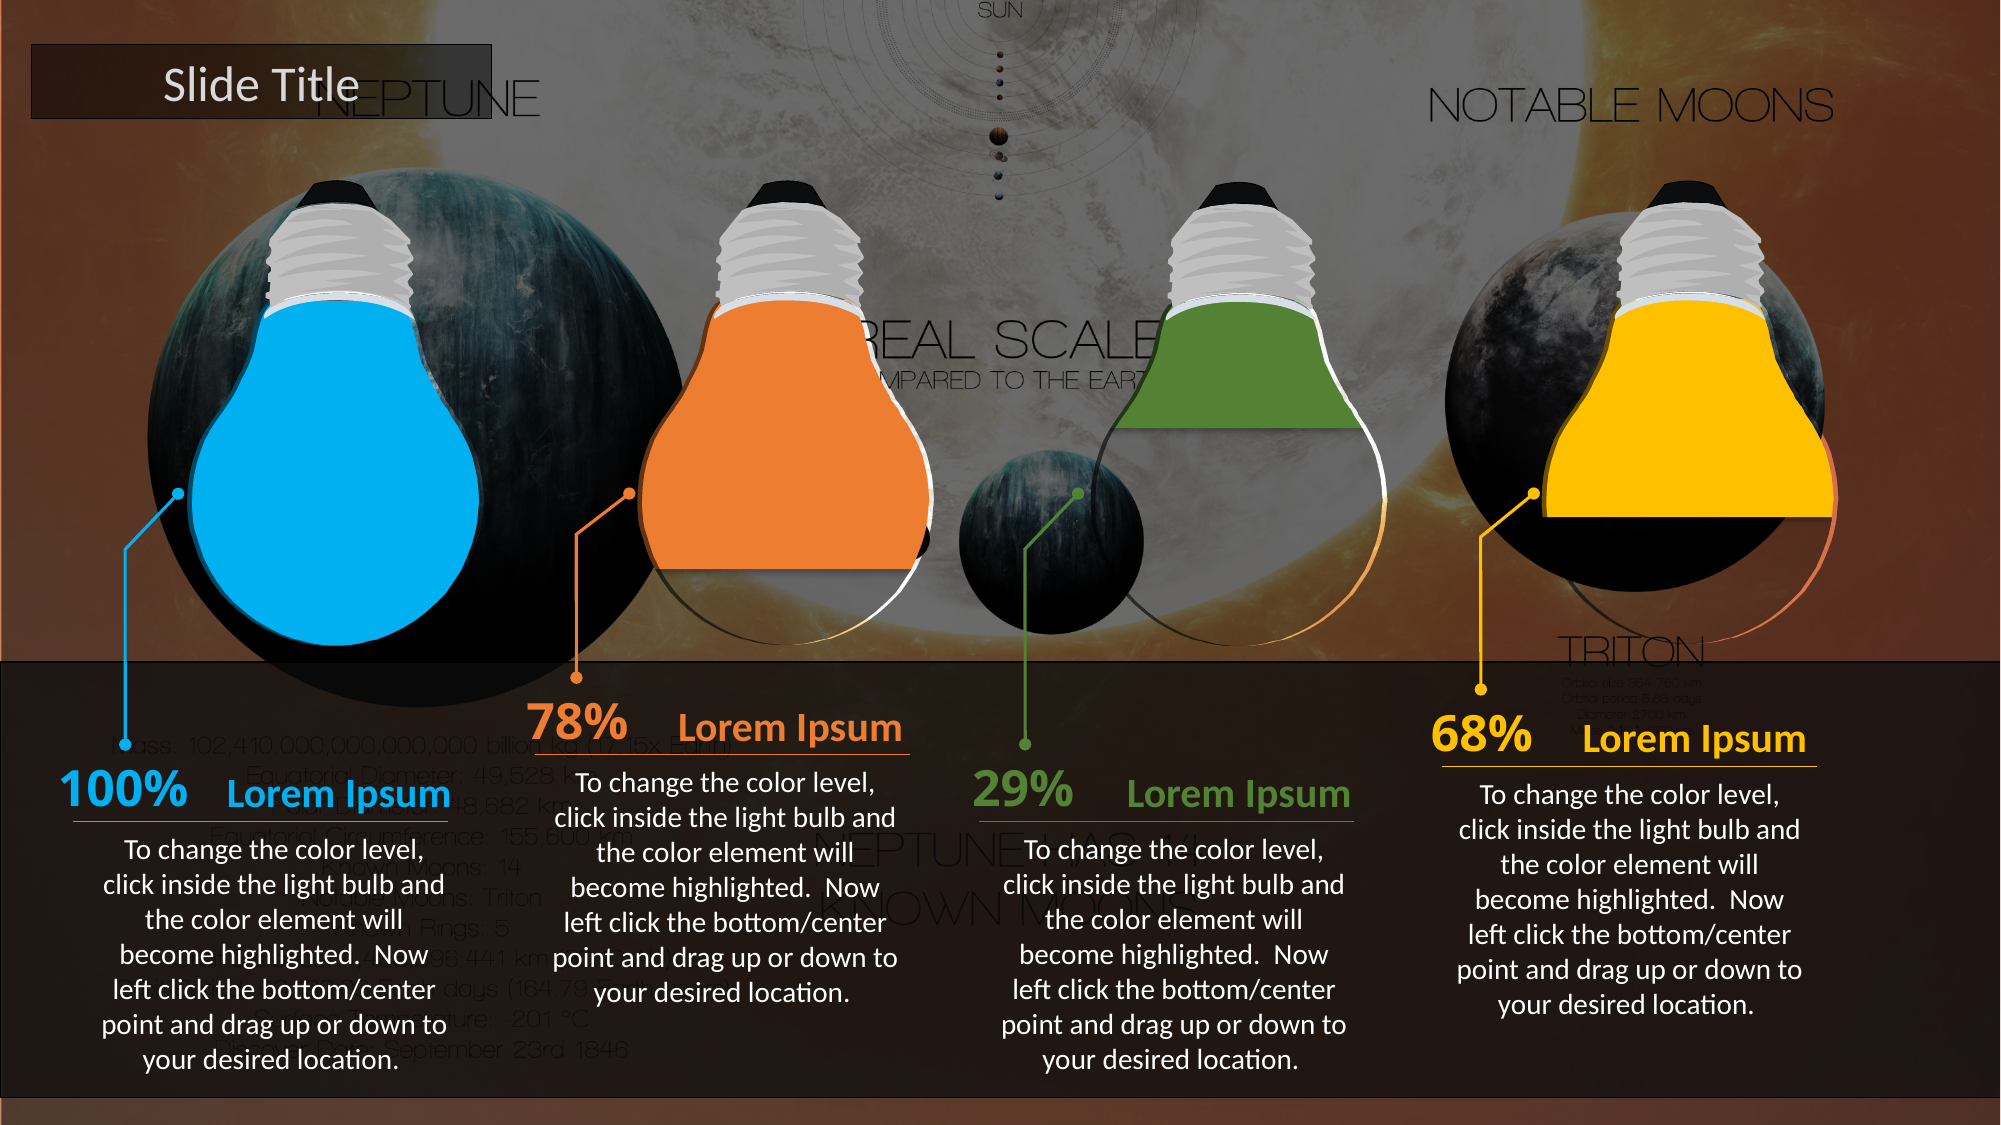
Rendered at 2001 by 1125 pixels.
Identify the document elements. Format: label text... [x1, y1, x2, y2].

text_box To change the color level, click inside the light bulb and the color element will become highlighted. Now left click the bottom/center point and drag up or down to your desired location. [537, 758, 913, 1014]
text_box Lorem Ipsum [663, 691, 918, 757]
text_box Slide Title [31, 44, 492, 119]
text_box Lorem Ipsum [211, 758, 467, 824]
text_box [644, 321, 928, 570]
picture [1097, 429, 1381, 644]
text_box Lorem Ipsum [1111, 758, 1367, 824]
text_box [193, 320, 478, 644]
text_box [1408, 564, 1605, 619]
text_box 68% [1416, 694, 1548, 769]
text_box To change the color level, click inside the light bulb and the color element will become highlighted. Now left click the bottom/center point and drag up or down to your desired location. [86, 825, 462, 1081]
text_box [262, 176, 415, 320]
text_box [25, 592, 277, 646]
text_box To change the color level, click inside the light bulb and the color element will become highlighted. Now left click the bottom/center point and drag up or down to your desired location. [1442, 770, 1818, 1026]
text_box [925, 592, 1177, 646]
picture [1549, 518, 1830, 642]
text_box [378, 320, 482, 638]
text_box 100% [43, 749, 204, 824]
text_box [1117, 322, 1361, 429]
text_box 29% [957, 748, 1089, 824]
text_box [1728, 314, 1837, 637]
text_box 78% [511, 682, 644, 758]
text_box [0, 662, 2000, 1098]
text_box [0, 1098, 2000, 1125]
text_box Lorem Ipsum [1567, 703, 1823, 769]
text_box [1613, 176, 1766, 321]
text_box [0, 0, 2000, 662]
text_box [1279, 322, 1386, 639]
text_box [510, 558, 695, 613]
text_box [712, 176, 865, 321]
picture [695, 570, 909, 643]
text_box [825, 321, 933, 638]
text_box [1548, 321, 1832, 518]
text_box To change the color level, click inside the light bulb and the color element will become highlighted. Now left click the bottom/center point and drag up or down to your desired location. [986, 825, 1362, 1081]
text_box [1164, 177, 1317, 322]
